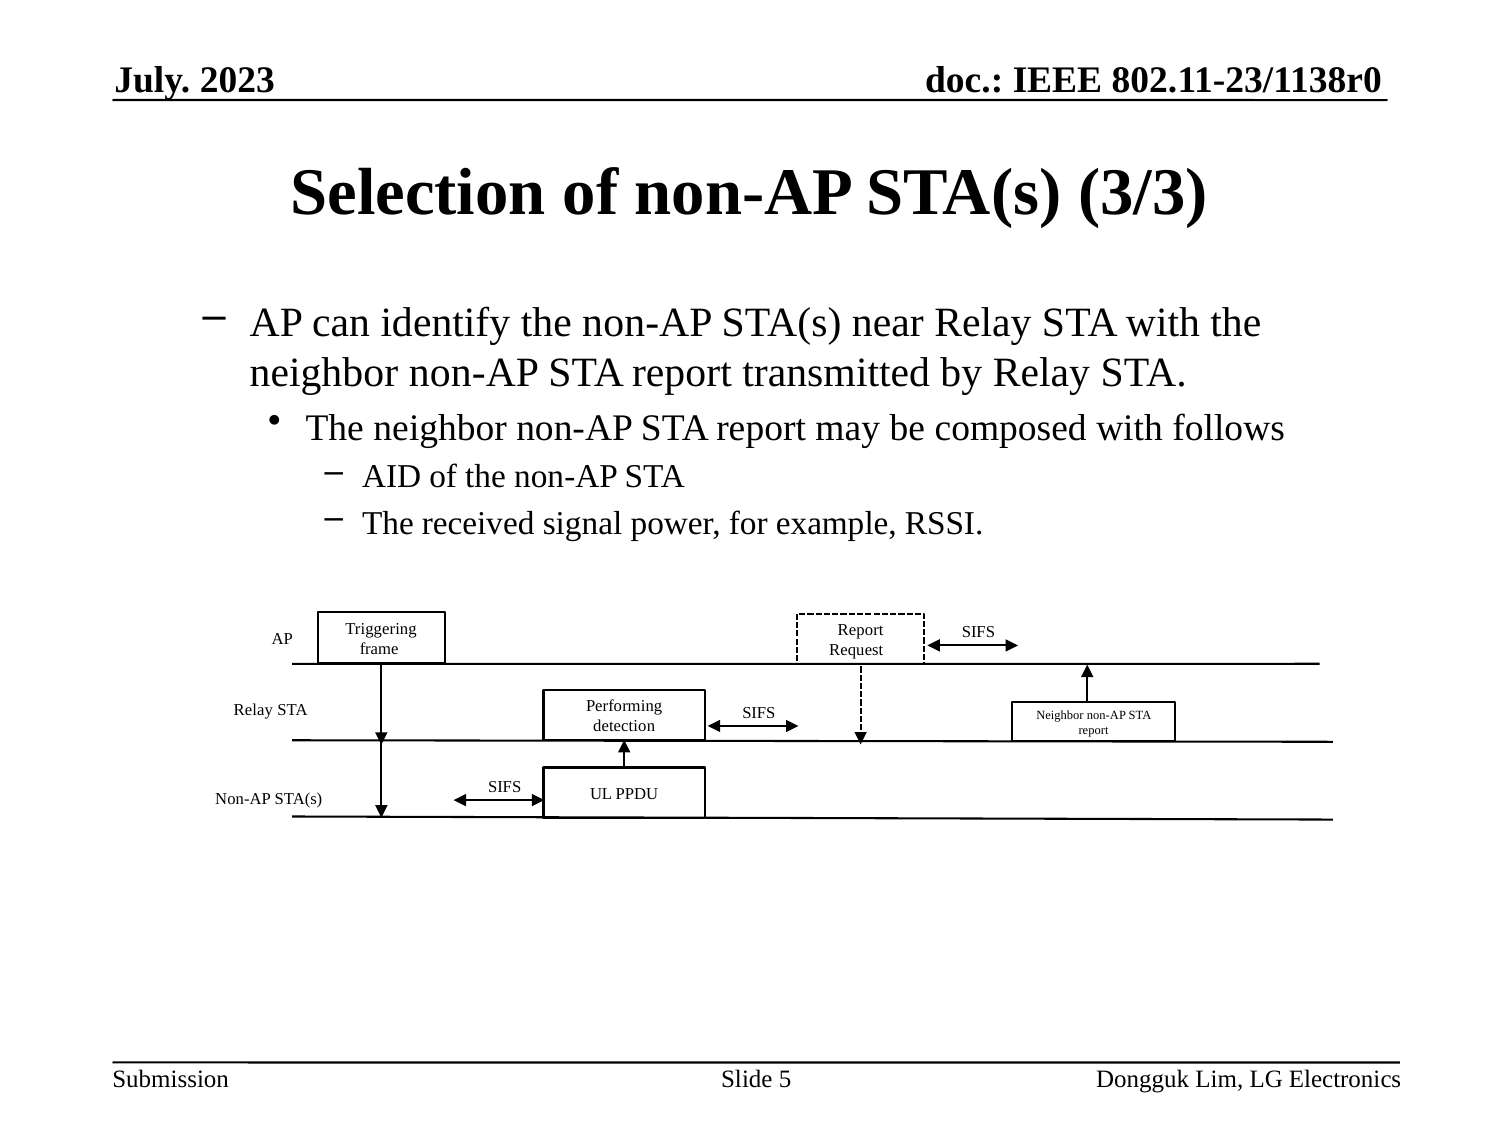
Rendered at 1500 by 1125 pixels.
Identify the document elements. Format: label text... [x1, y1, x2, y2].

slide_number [114, 54, 277, 101]
title Selection of non-AP STA(s) (3/3) [112, 112, 1388, 263]
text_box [194, 612, 1333, 827]
list AP can identify the non-AP STA(s) near Relay STA with the neighbor non-AP STA report transmitted by Relay STA. The neighbor non-AP STA report may be composed with follows AID of the non-AP STA The received signal power, for example, RSSI. [112, 287, 1388, 1000]
footer Dongguk Lim, LG Electronics [1092, 1061, 1402, 1093]
slide_number Slide 5 [712, 1061, 800, 1093]
